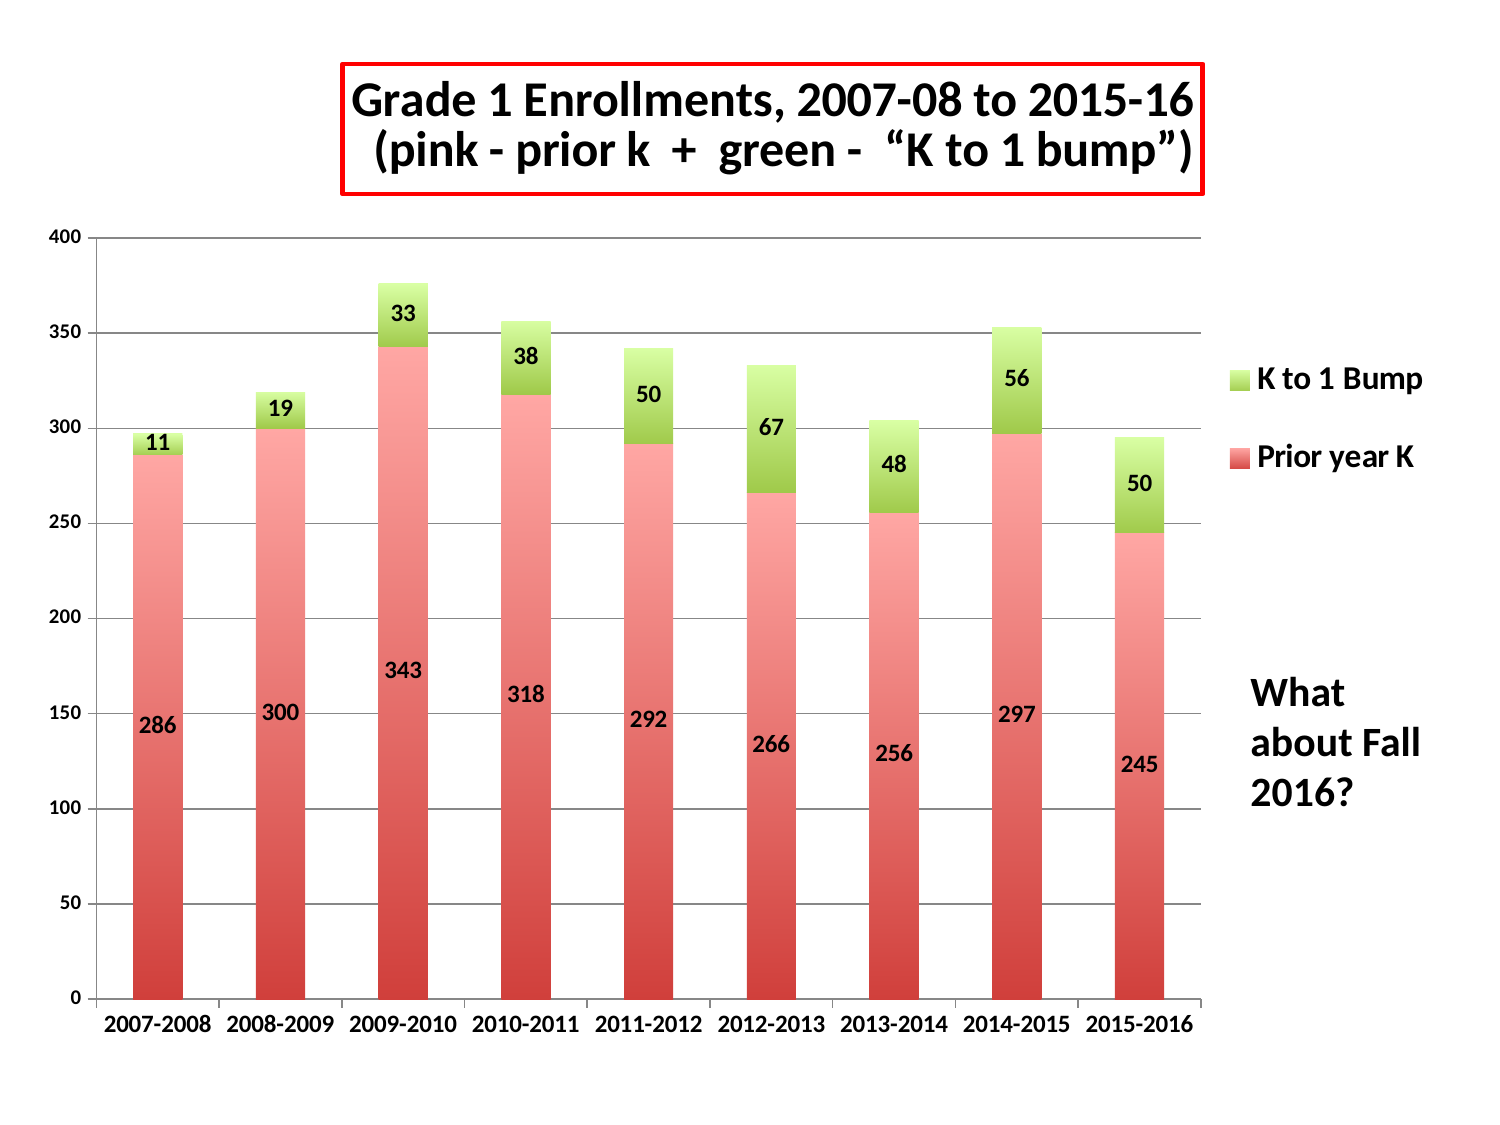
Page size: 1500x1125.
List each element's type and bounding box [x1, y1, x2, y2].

chart [30, 34, 1459, 1092]
